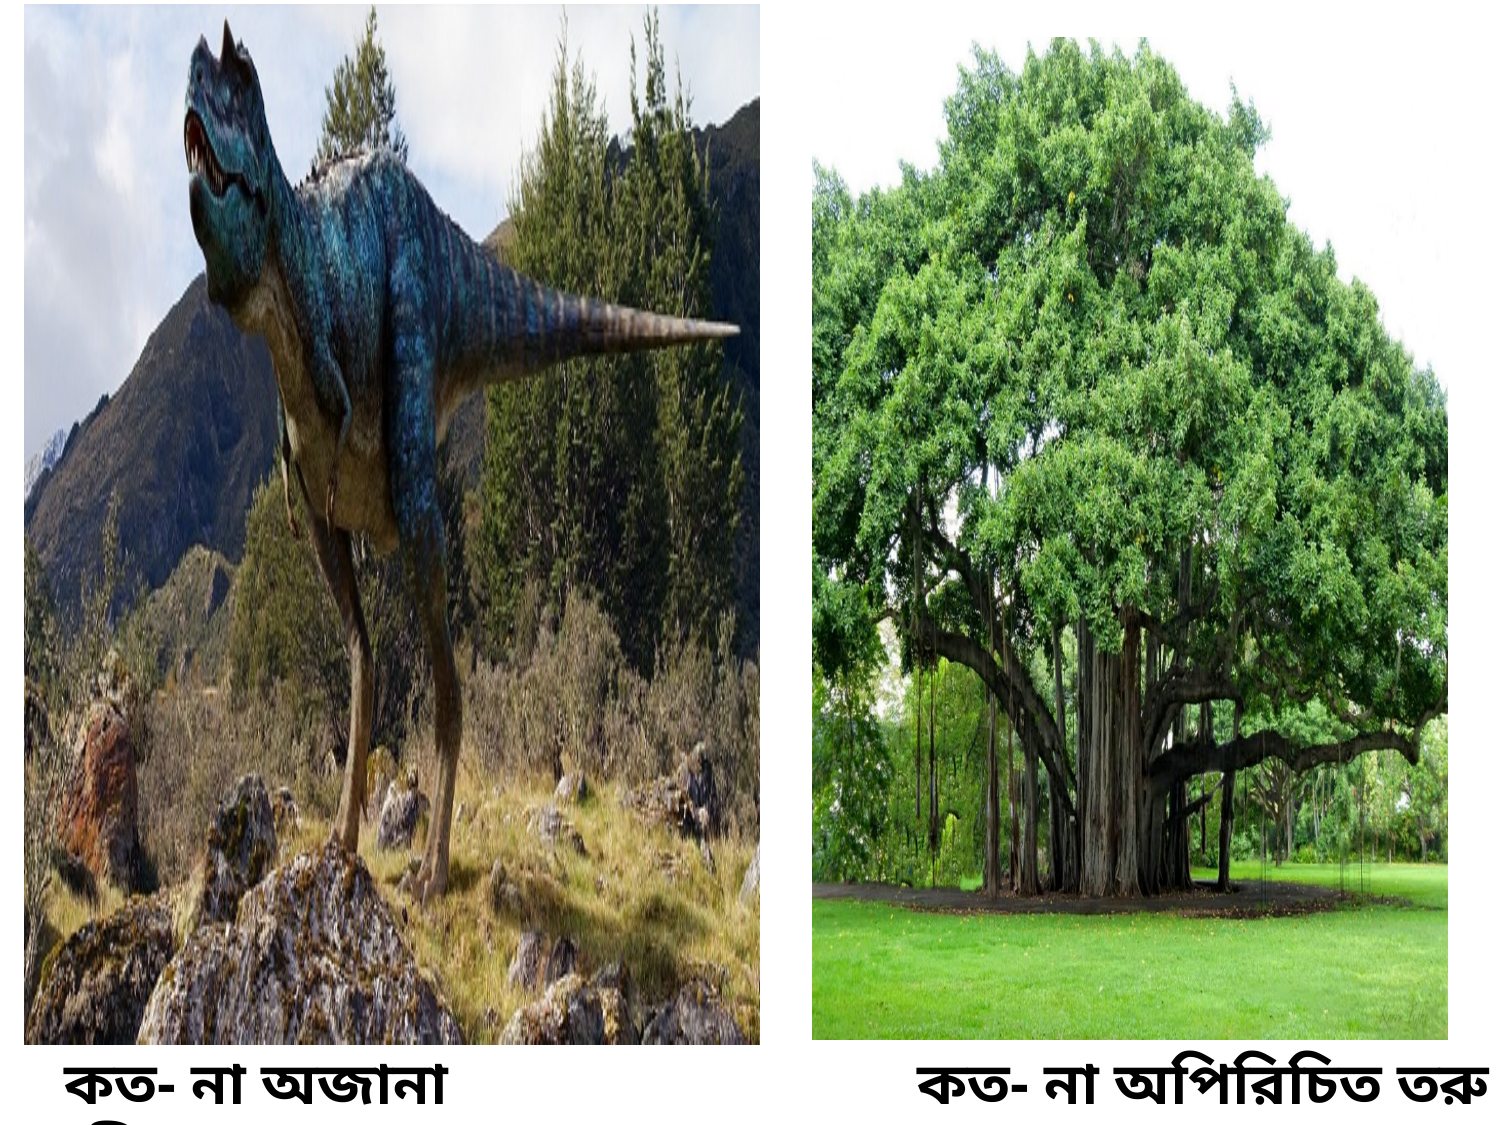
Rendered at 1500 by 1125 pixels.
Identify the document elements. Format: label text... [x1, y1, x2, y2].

picture [24, 4, 760, 1045]
text_box কত- না অজানা জীব [49, 1054, 500, 1125]
text_box কত- না অপিরিচিত তরু [902, 1039, 1500, 1124]
picture [812, 37, 1448, 1040]
